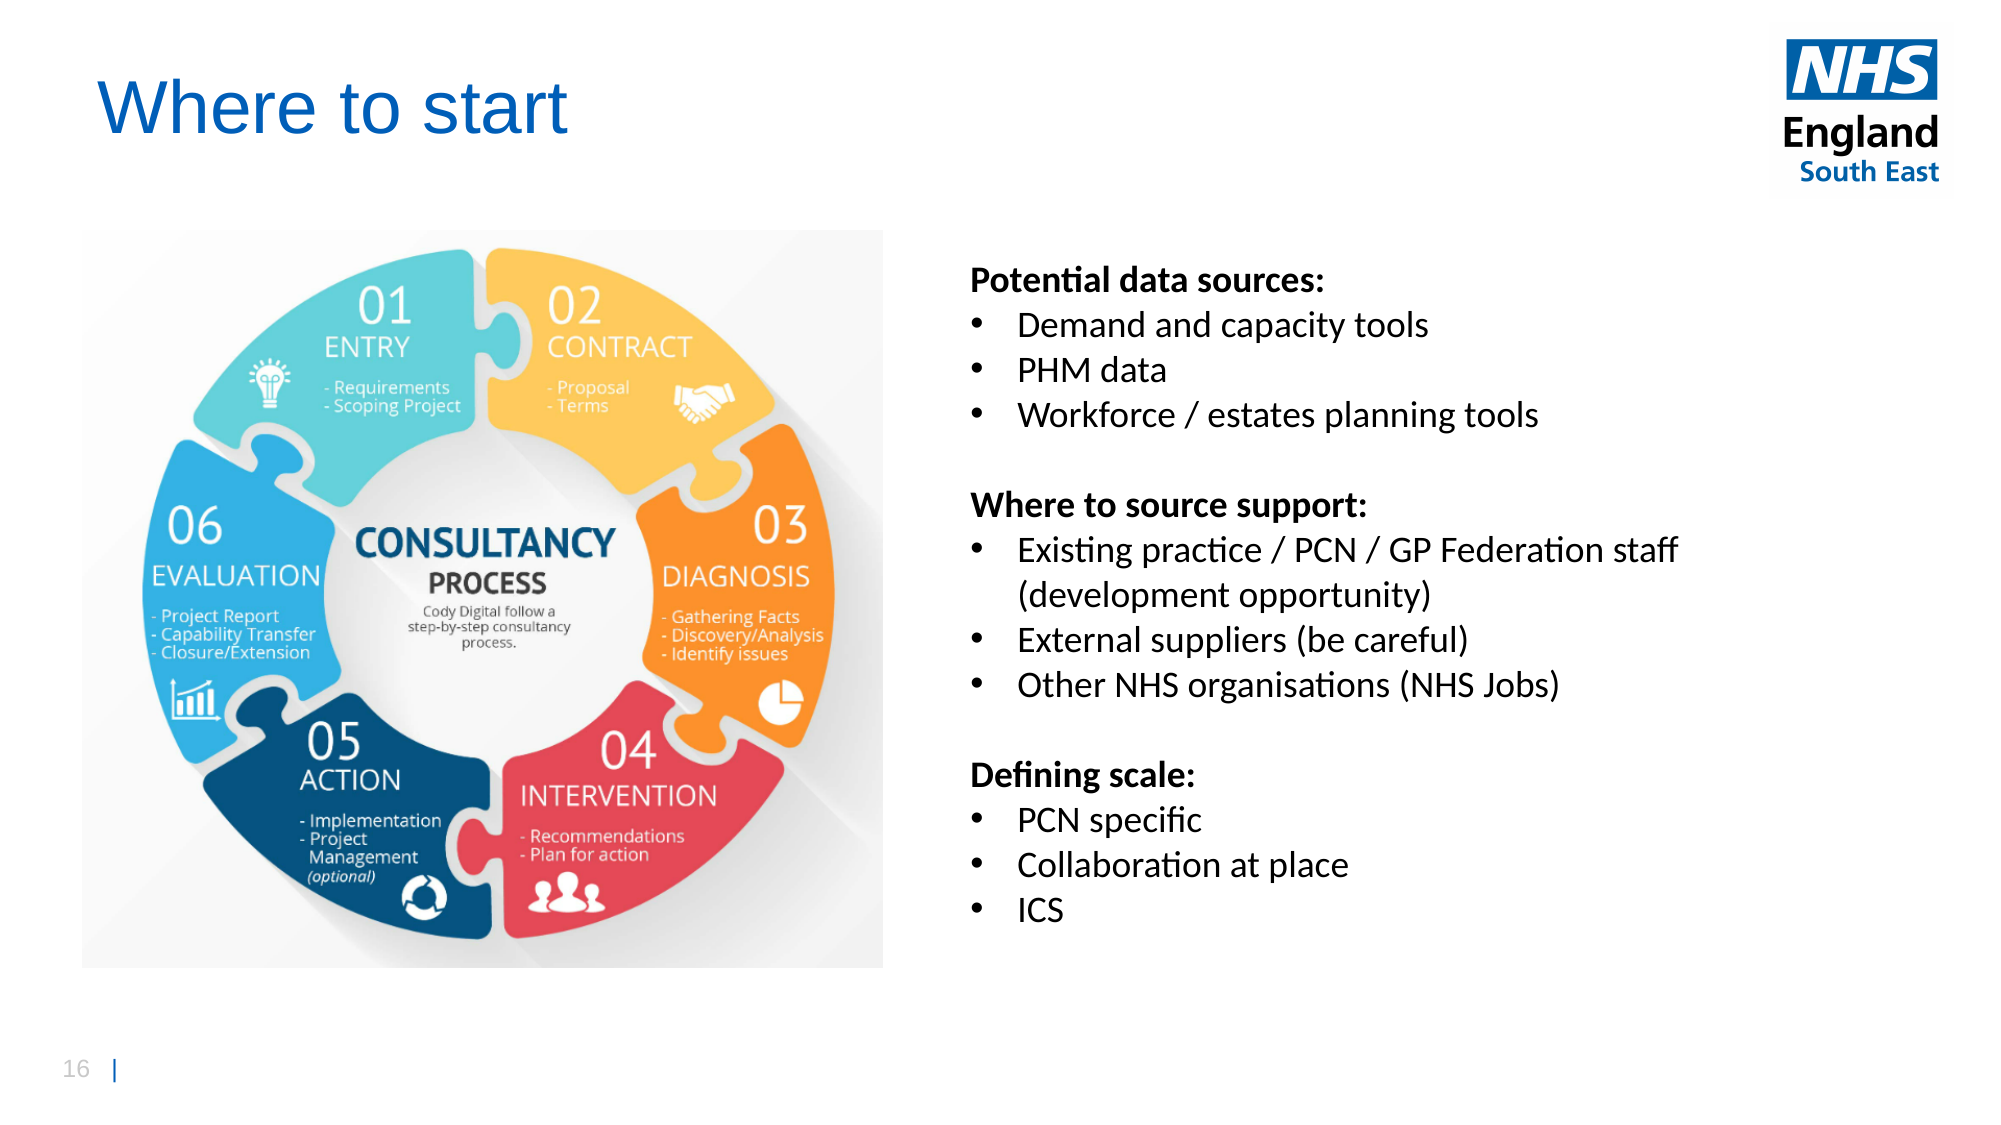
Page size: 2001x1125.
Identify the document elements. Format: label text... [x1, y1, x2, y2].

text_box Potential data sources: Demand and capacity tools PHM data Workforce / estates planning tools Where to source support: Existing practice / PCN / GP Federation staff (development opportunity) External suppliers (be careful) Other NHS organisations (NHS Jobs) Defining scale: PCN specific Collaboration at place ICS [955, 247, 1810, 983]
picture [1769, 22, 1954, 199]
picture [82, 230, 883, 969]
title Where to start [82, 58, 1829, 160]
